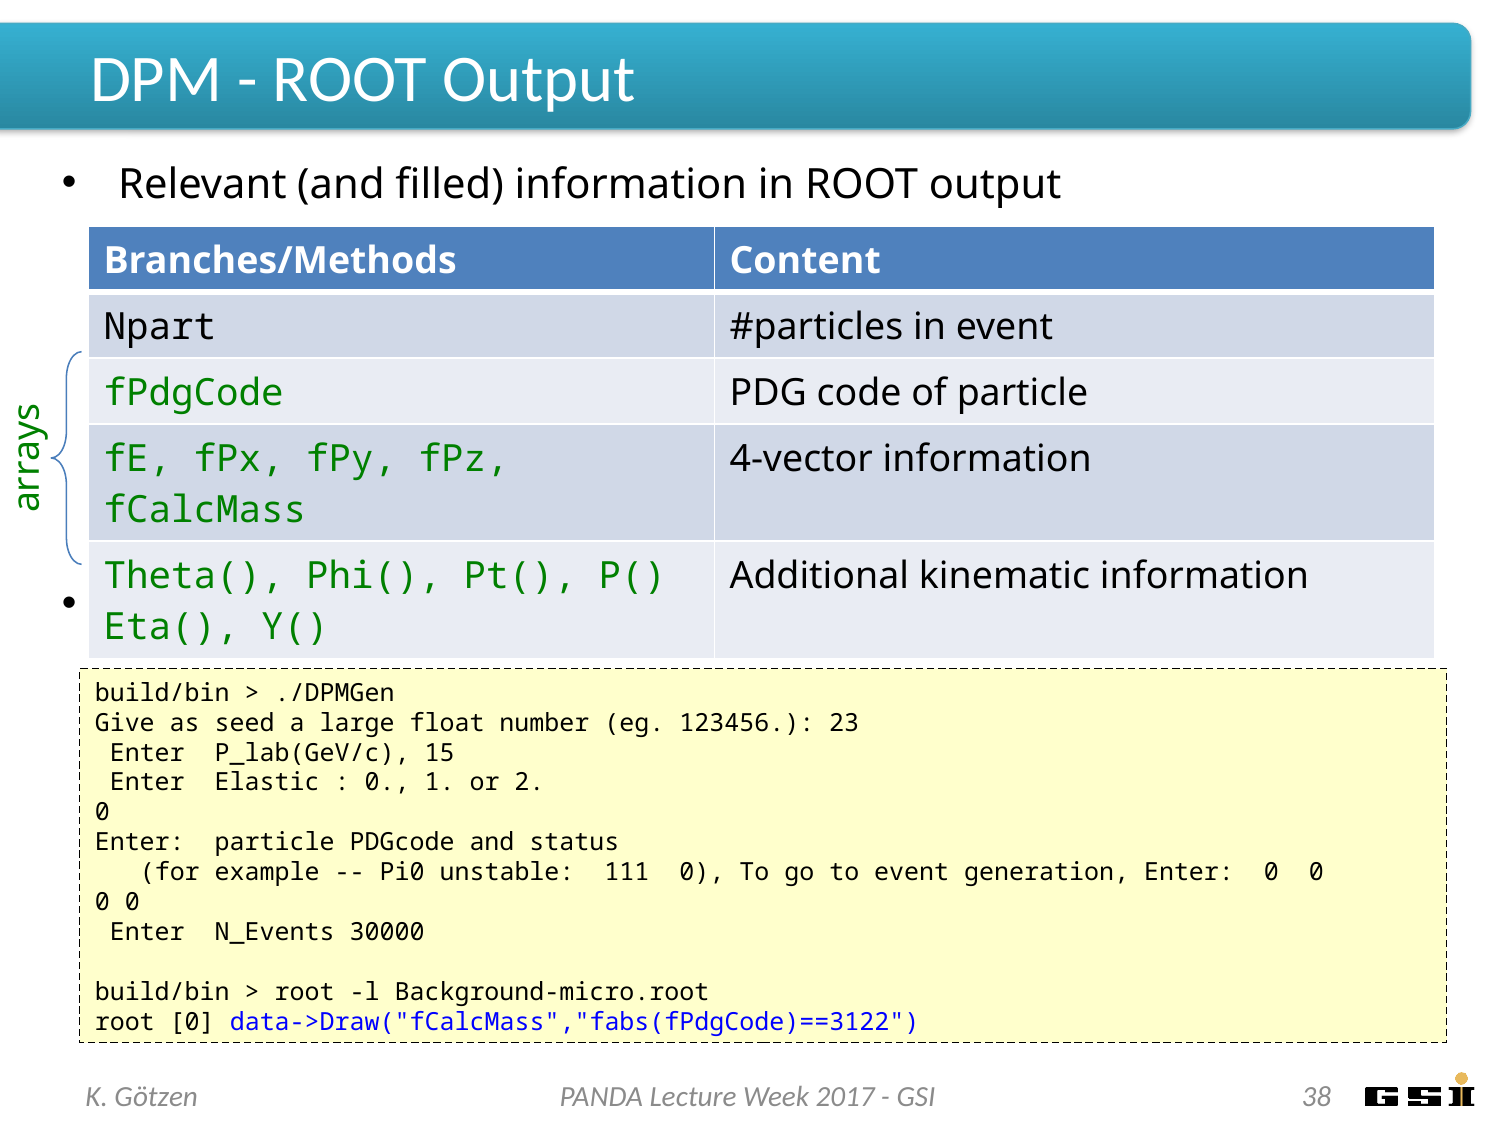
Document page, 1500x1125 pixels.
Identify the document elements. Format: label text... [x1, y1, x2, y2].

table_header Content [715, 227, 1434, 289]
table_cell fE, fPx, fPy, fPz, fCalcMass [89, 425, 714, 540]
table_cell 4-vector information [715, 425, 1434, 540]
table_header Branches/Methods [89, 227, 714, 289]
table_cell #particles in event [715, 295, 1434, 357]
title DPM - ROOT Output [75, 27, 1425, 123]
table_cell Npart [89, 295, 714, 357]
table_cell PDG code of particle [715, 359, 1434, 423]
table_cell Theta(), Phi(), Pt(), P() Eta(), Y() [89, 542, 714, 658]
footer PANDA Lecture Week 2017 - GSI [454, 1065, 1041, 1125]
list Relevant (and filled) information in ROOT output No mother-daughter relations stored [46, 149, 1454, 1017]
slide_number K. Götzen [70, 1065, 421, 1125]
slide_number 38 [1125, 1065, 1347, 1125]
text_box arrays [0, 388, 54, 528]
text_box [50, 350, 82, 566]
text_box build/bin > ./DPMGen Give as seed a large float number (eg. 123456.): 23 Enter P_lab(GeV/c), 15 Enter Elastic : 0., 1. or 2. 0 Enter: particle PDGcode and status (for example -- Pi0 unstable: 111 0), To go to event generation, Enter: 0 0 0 0 Enter N_Events 30000 build/bin > root -l Background-micro.root root [0] data->Draw("fCalcMass","fabs(fPdgCode)==3122") [79, 668, 1447, 1043]
picture [1363, 1066, 1482, 1108]
table_cell Additional kinematic information [715, 542, 1434, 658]
table_cell fPdgCode [89, 359, 714, 423]
